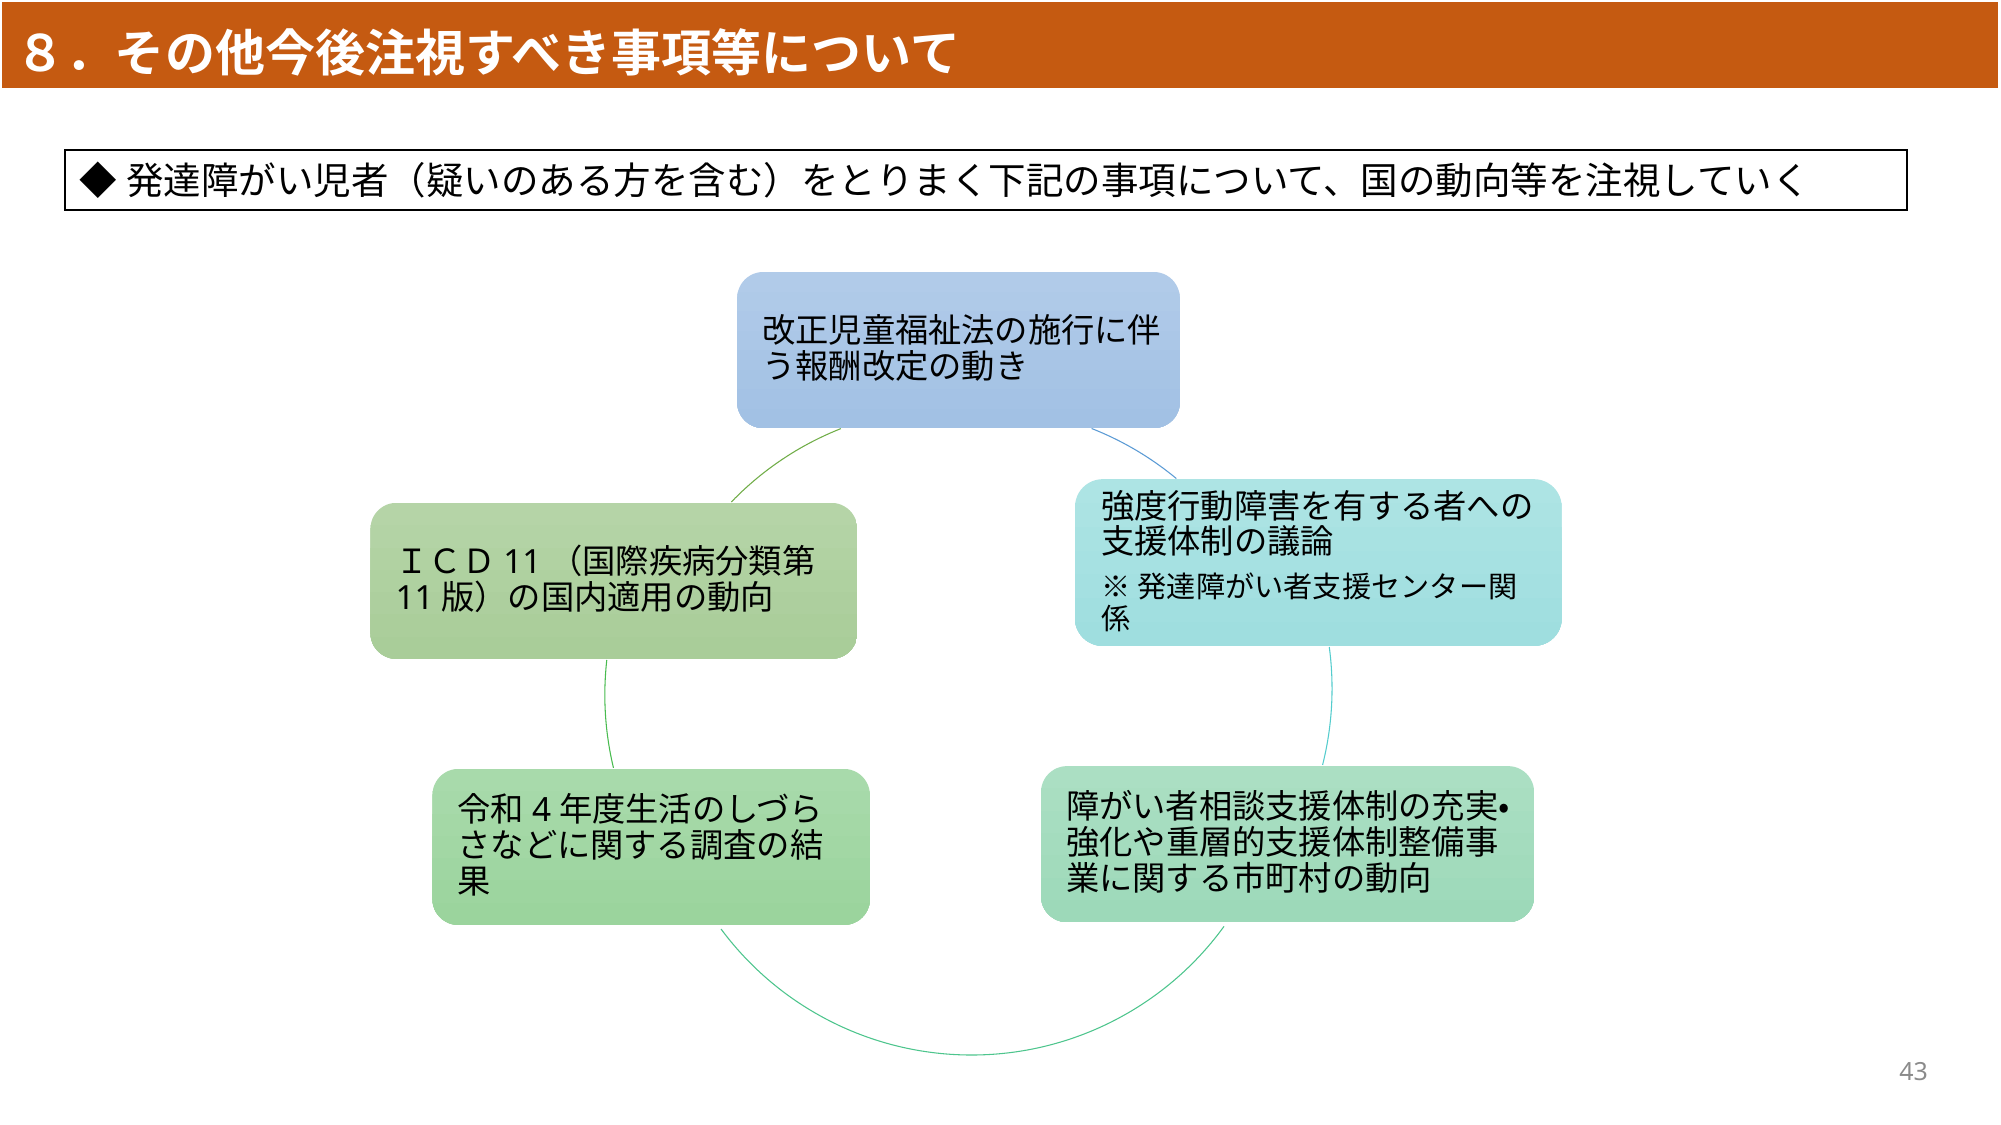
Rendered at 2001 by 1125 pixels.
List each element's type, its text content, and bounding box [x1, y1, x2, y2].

text_box ８．その他今後注視すべき事項等について [0, 0, 2000, 92]
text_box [112, 260, 1805, 993]
text_box ◆発達障がい児者（疑いのある方を含む）をとりまく下記の事項について、国の動向等を注視していく [64, 149, 1908, 211]
slide_number 43 [1492, 1042, 1943, 1103]
